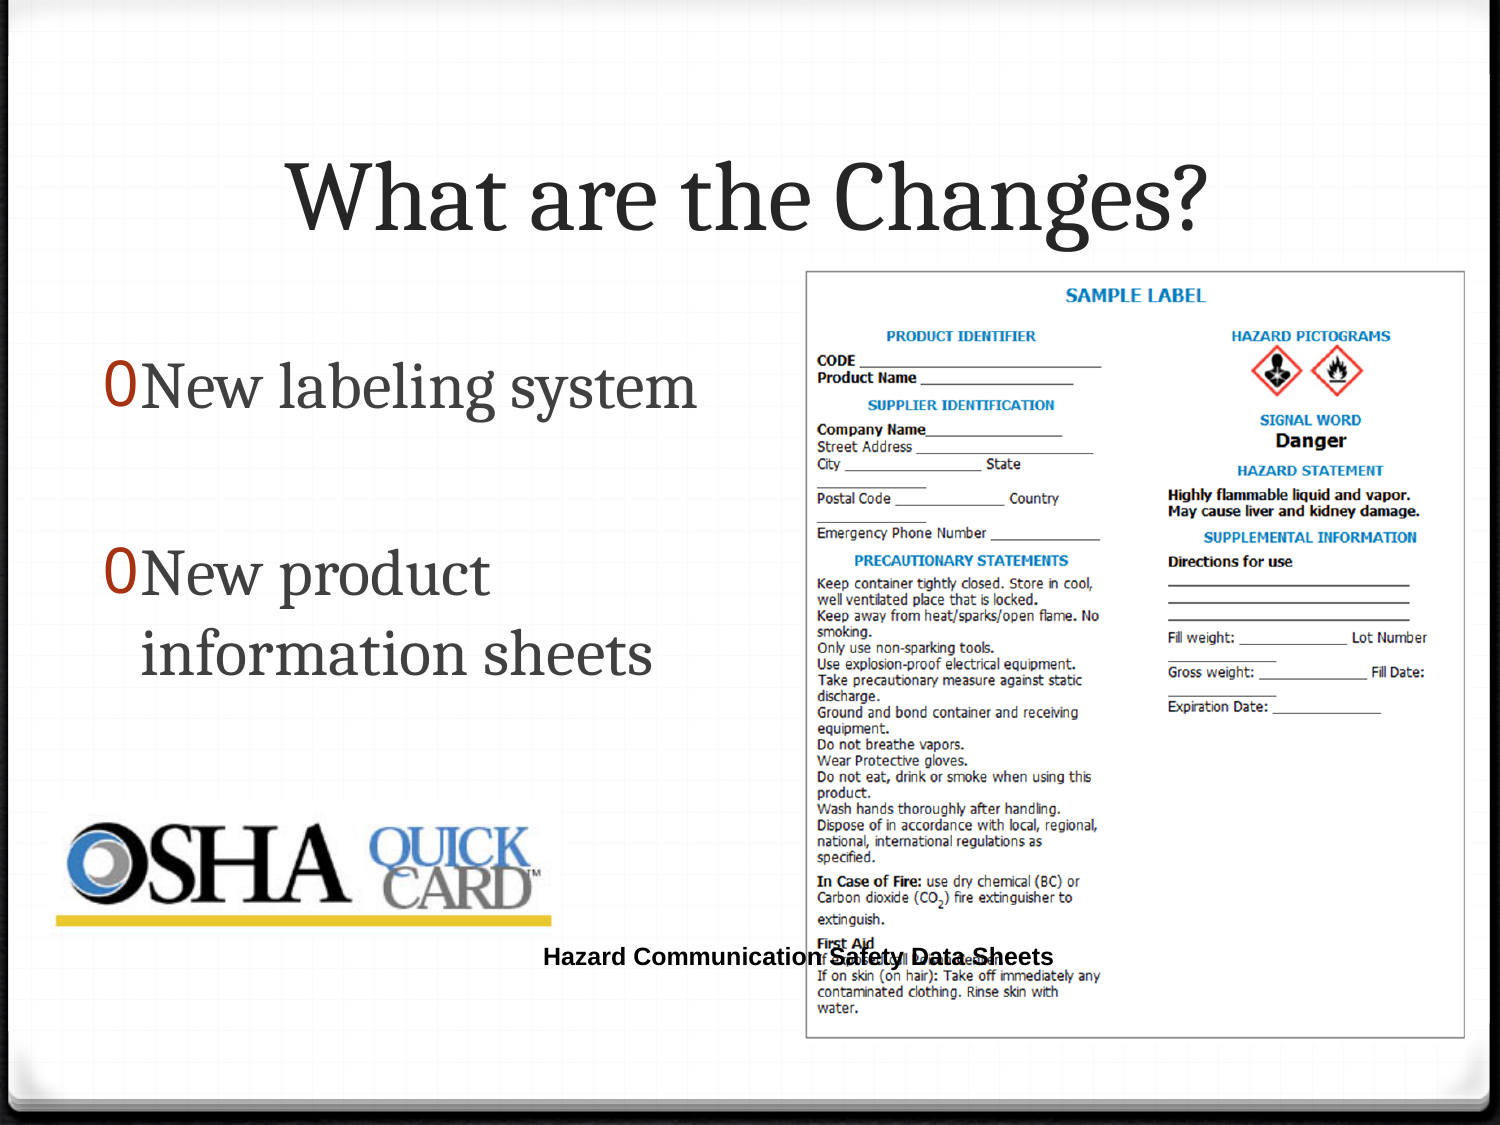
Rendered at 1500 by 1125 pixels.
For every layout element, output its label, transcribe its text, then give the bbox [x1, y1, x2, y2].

title What are the Changes? [90, 71, 1410, 309]
picture [0, 0, 1500, 1125]
text_box Hazard Communication Safety Data Sheets [528, 802, 793, 1023]
list New labeling system New product information sheets [87, 334, 788, 788]
